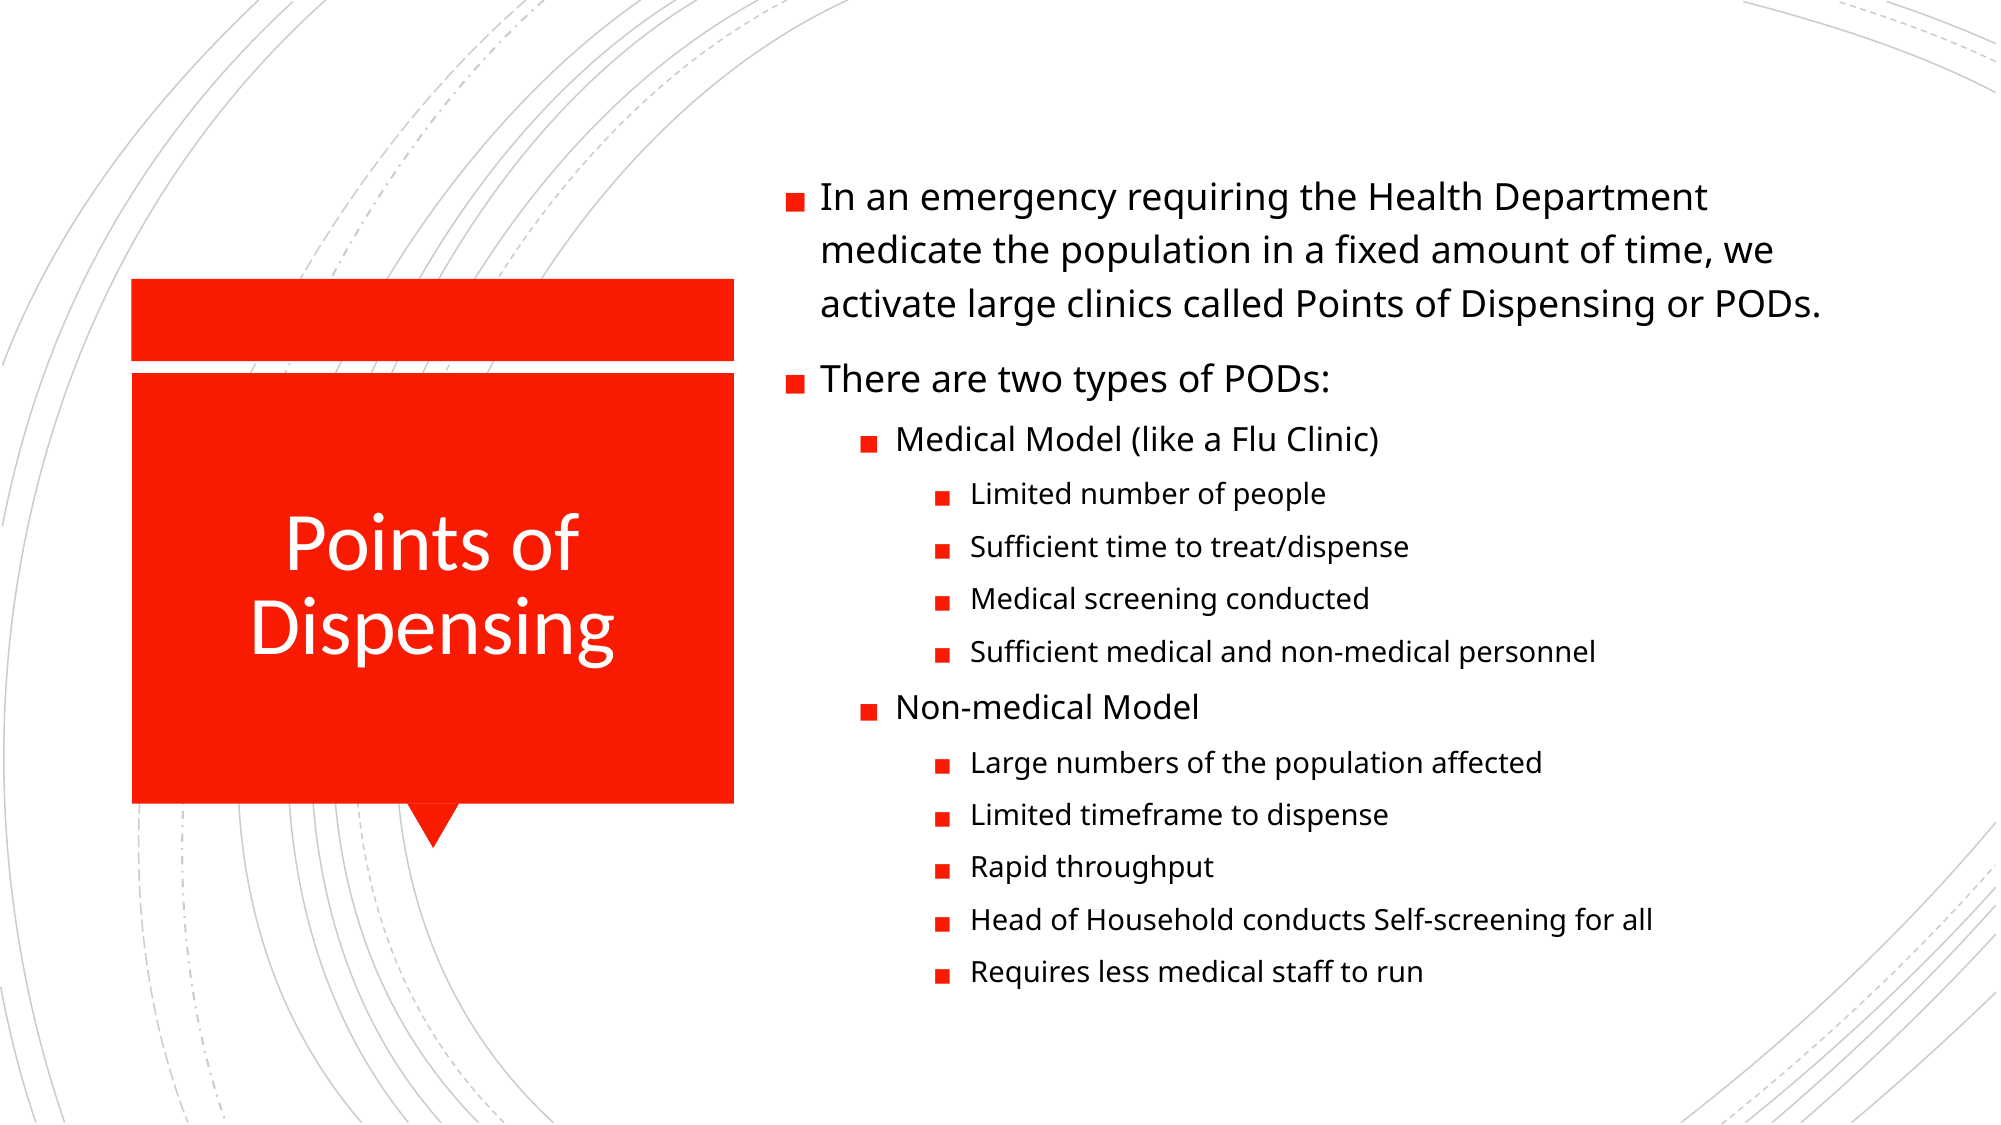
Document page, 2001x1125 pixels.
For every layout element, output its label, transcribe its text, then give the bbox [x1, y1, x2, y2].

title Points of Dispensing [145, 385, 720, 789]
list In an emergency requiring the Health Department medicate the population in a fixed amount of time, we activate large clinics called Points of Dispensing or PODs. There are two types of PODs: Medical Model (like a Flu Clinic) Limited number of people Sufficient time to treat/dispense Medical screening conducted Sufficient medical and non-medical personnel Non-medical Model Large numbers of the population affected Limited timeframe to dispense Rapid throughput Head of Household conducts Self-screening for all Requires less medical staff to run [767, 103, 1882, 1049]
